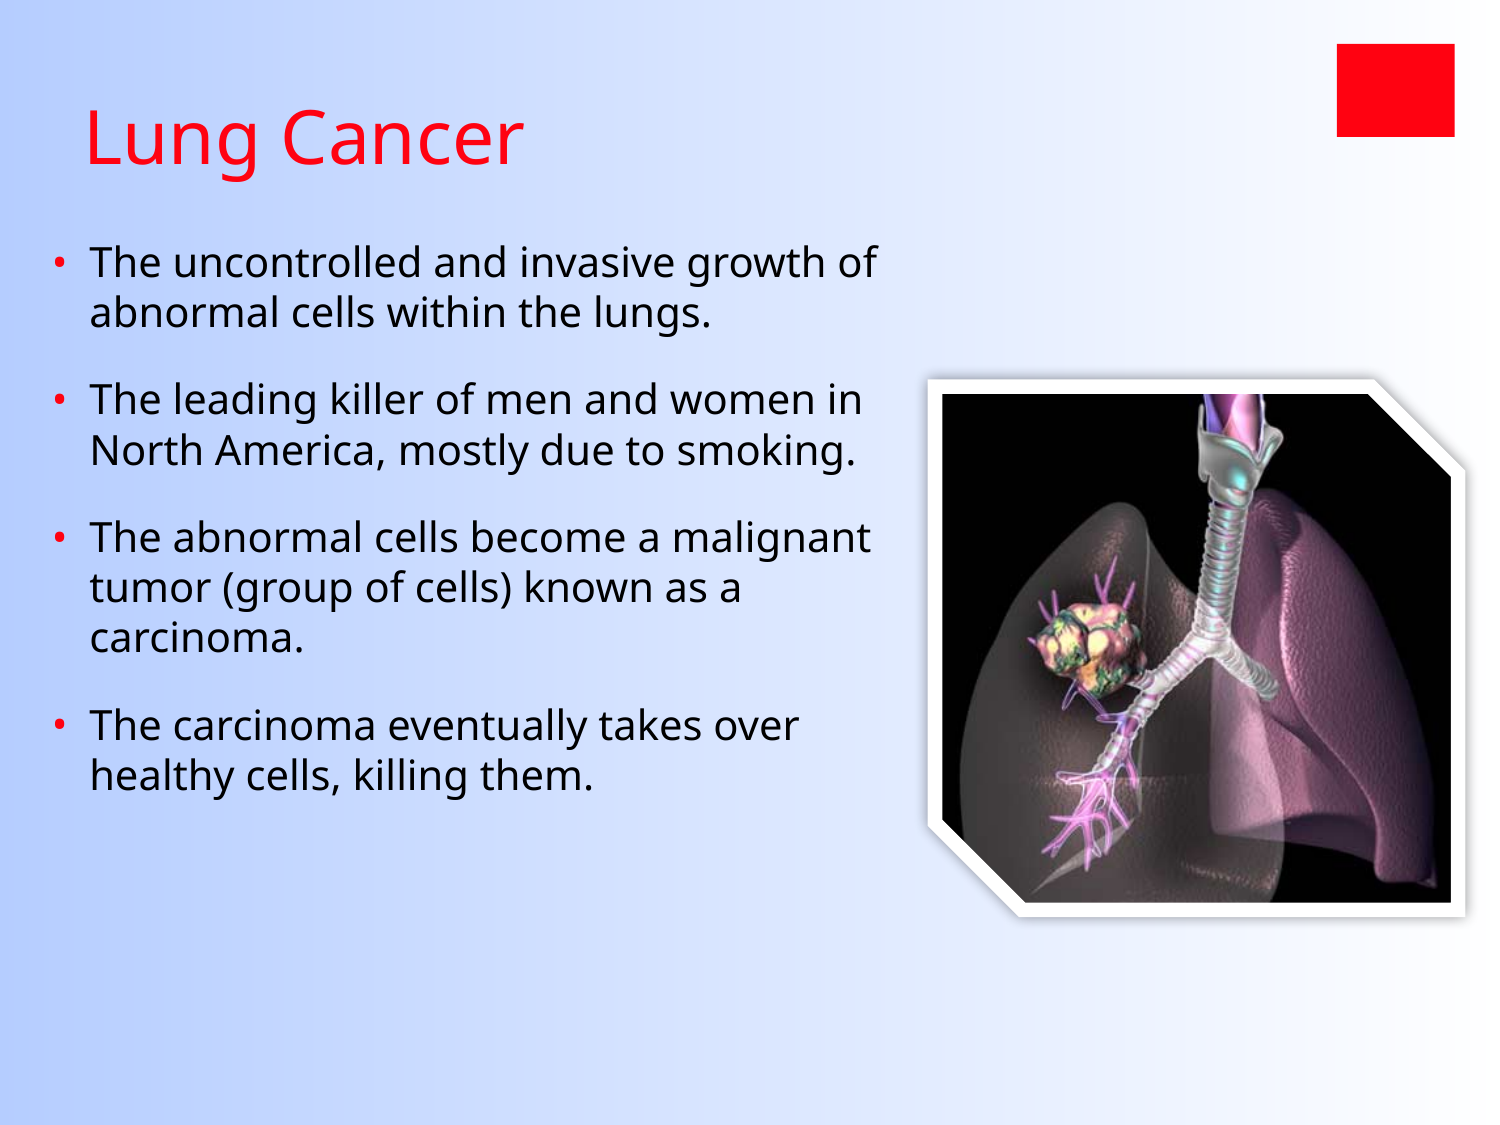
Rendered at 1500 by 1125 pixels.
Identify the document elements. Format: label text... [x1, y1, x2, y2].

picture [934, 386, 1459, 911]
title Lung Cancer [68, 0, 1136, 188]
list The uncontrolled and invasive growth of abnormal cells within the lungs. The leading killer of men and women in North America, mostly due to smoking. The abnormal cells become a malignant tumor (group of cells) known as a carcinoma. The carcinoma eventually takes over healthy cells, killing them. [36, 228, 914, 871]
